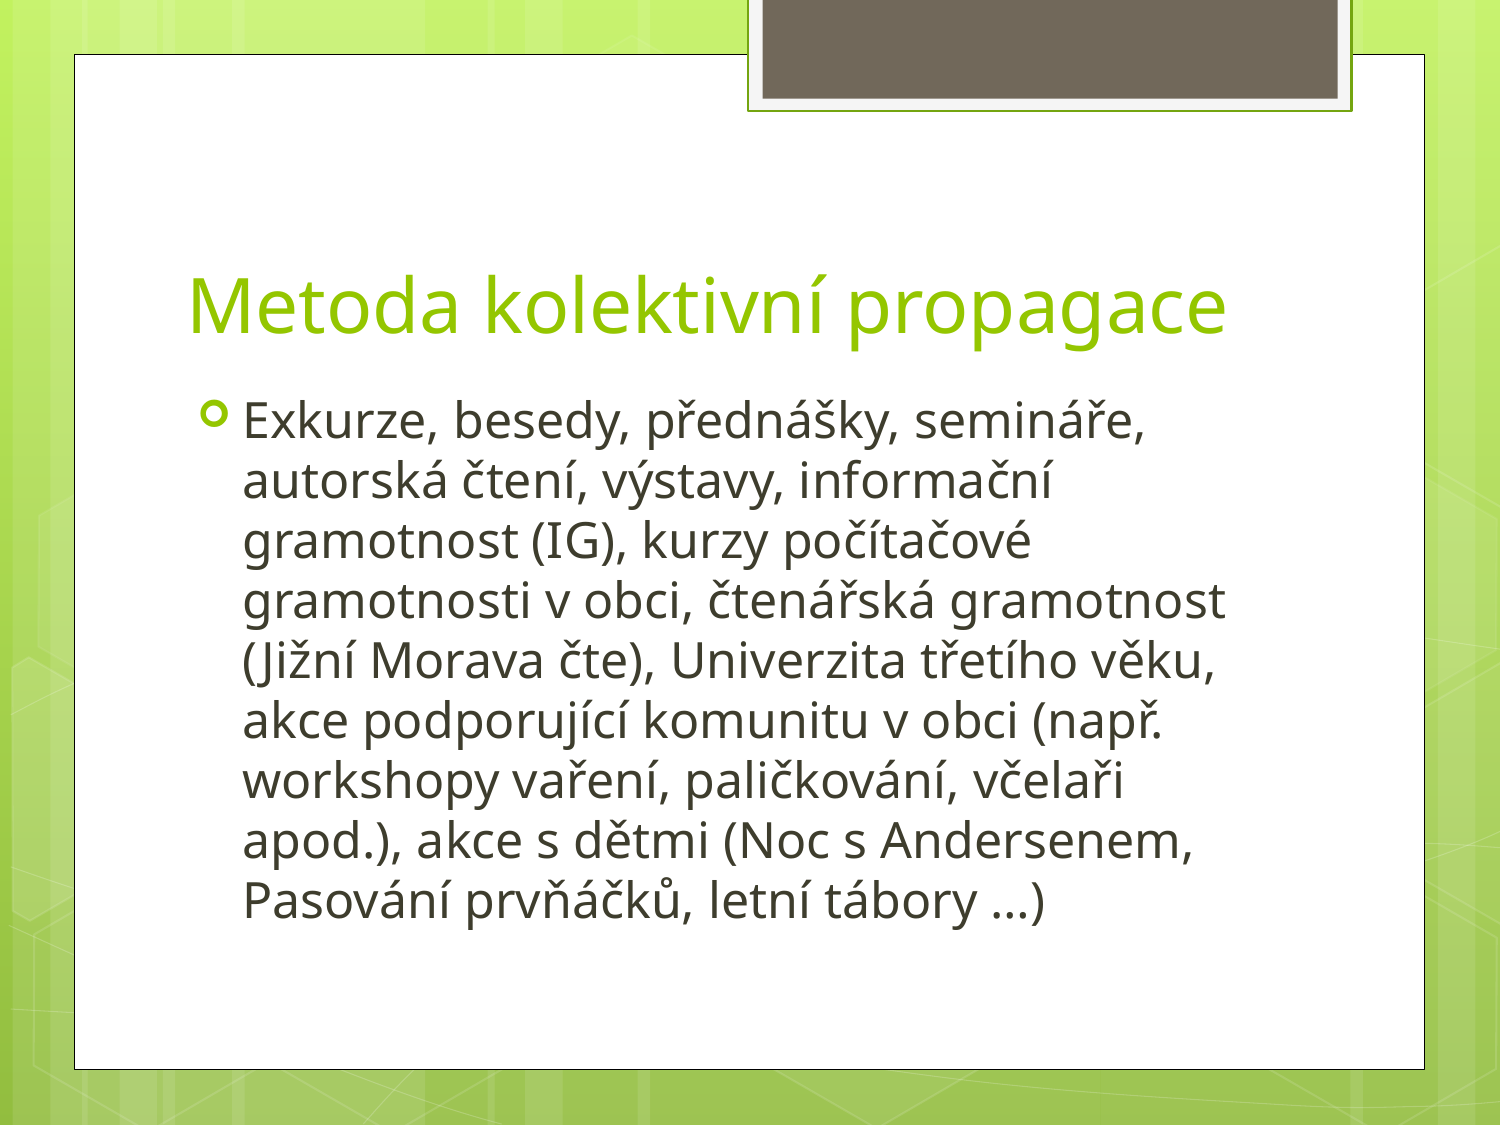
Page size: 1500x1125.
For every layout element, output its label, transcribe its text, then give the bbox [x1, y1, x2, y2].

list Exkurze, besedy, přednášky, semináře, autorská čtení, výstavy, informační gramotnost (IG), kurzy počítačové gramotnosti v obci, čtenářská gramotnost (Jižní Morava čte), Univerzita třetího věku, akce podporující komunitu v obci (např. workshopy vaření, paličkování, včelaři apod.), akce s dětmi (Noc s Andersenem, Pasování prvňáčků, letní tábory …) [171, 381, 1283, 957]
title Metoda kolektivní propagace [171, 168, 1324, 357]
